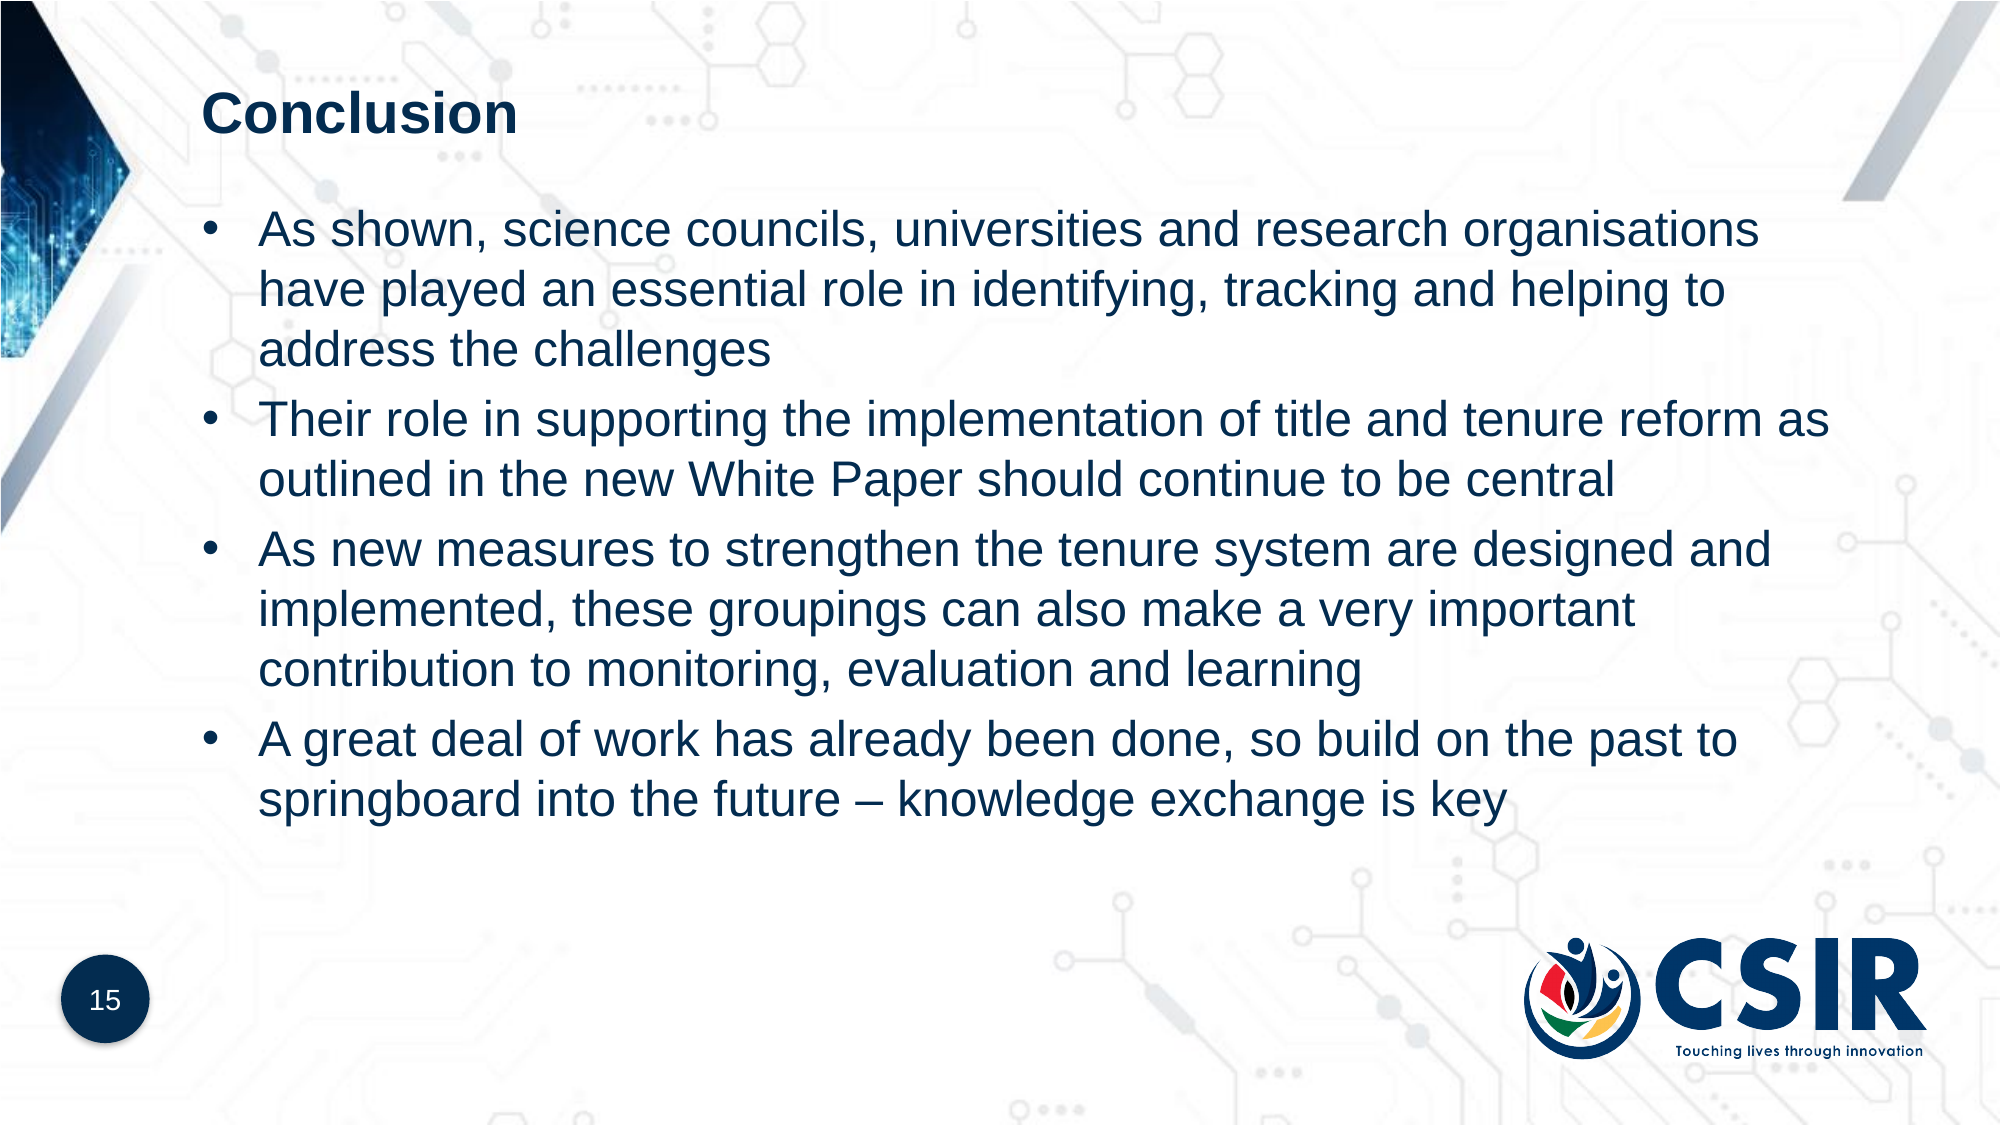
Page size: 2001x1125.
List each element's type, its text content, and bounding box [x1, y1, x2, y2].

list As shown, science councils, universities and research organisations have played an essential role in identifying, tracking and helping to address the challenges Their role in supporting the implementation of title and tenure reform as outlined in the new White Paper should continue to be central As new measures to strengthen the tenure system are designed and implemented, these groupings can also make a very important contribution to monitoring, evaluation and learning A great deal of work has already been done, so build on the past to springboard into the future – knowledge exchange is key [186, 189, 1887, 957]
title Conclusion [186, 29, 1887, 189]
picture [0, 1, 2000, 1125]
